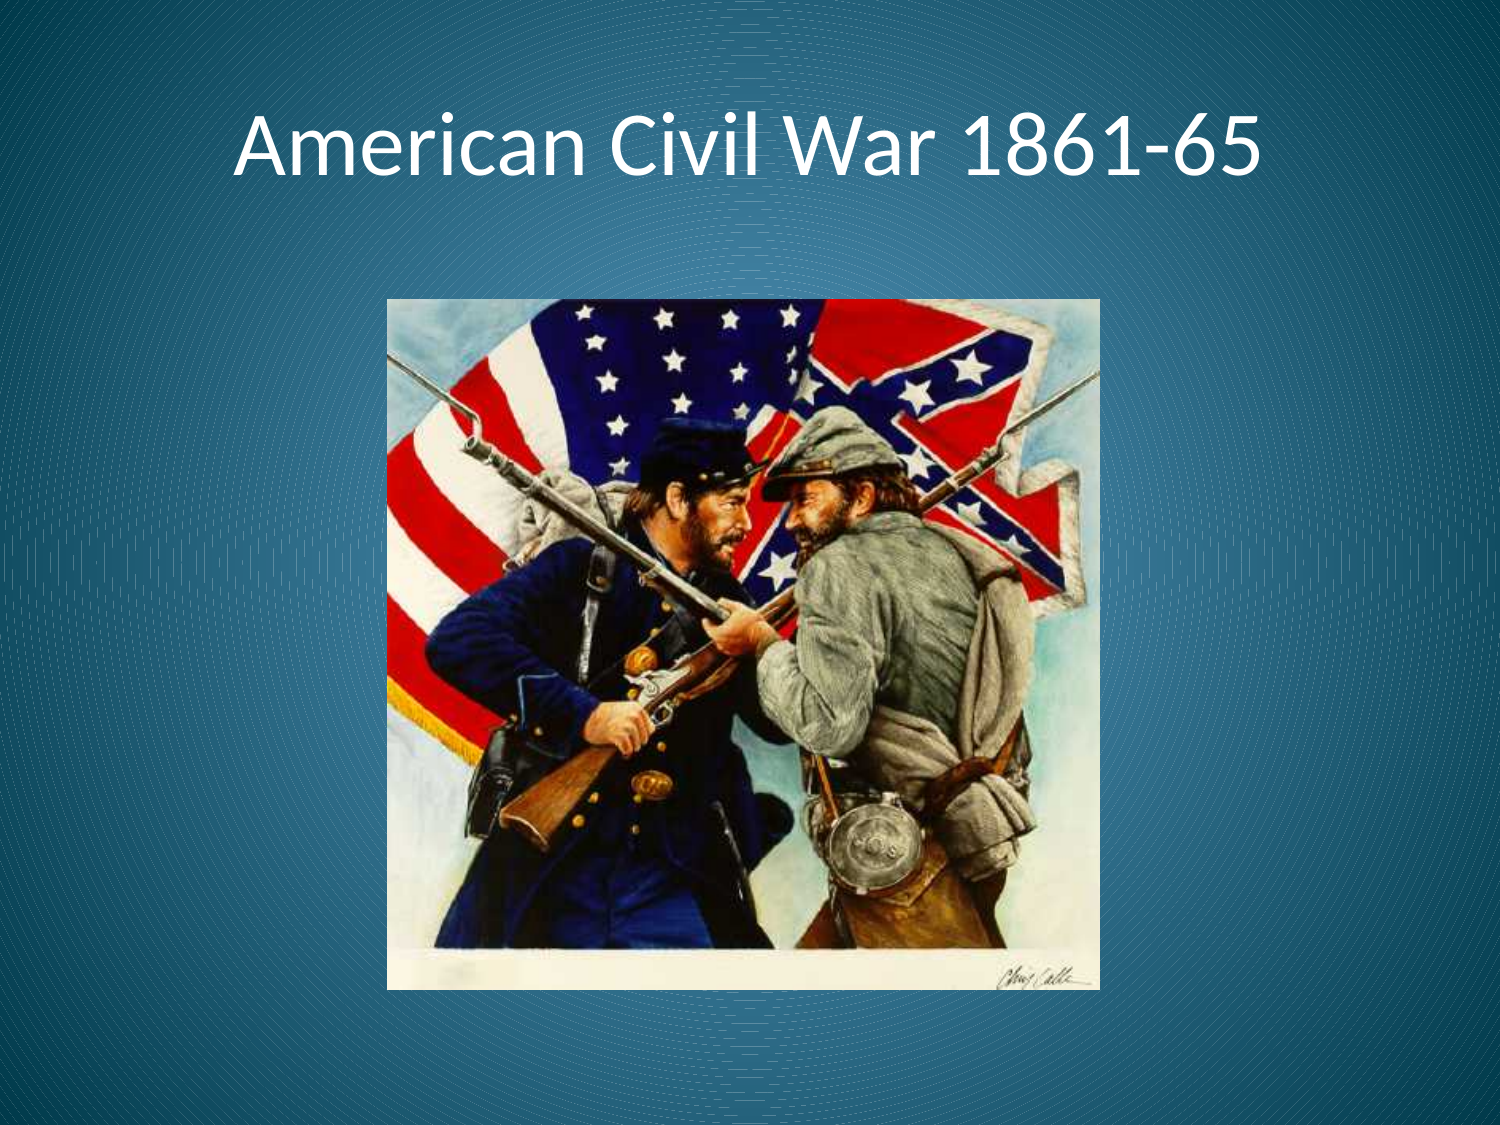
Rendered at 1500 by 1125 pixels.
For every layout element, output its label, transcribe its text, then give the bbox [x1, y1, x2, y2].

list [387, 299, 1100, 991]
title American Civil War 1861-65 [75, 45, 1425, 233]
